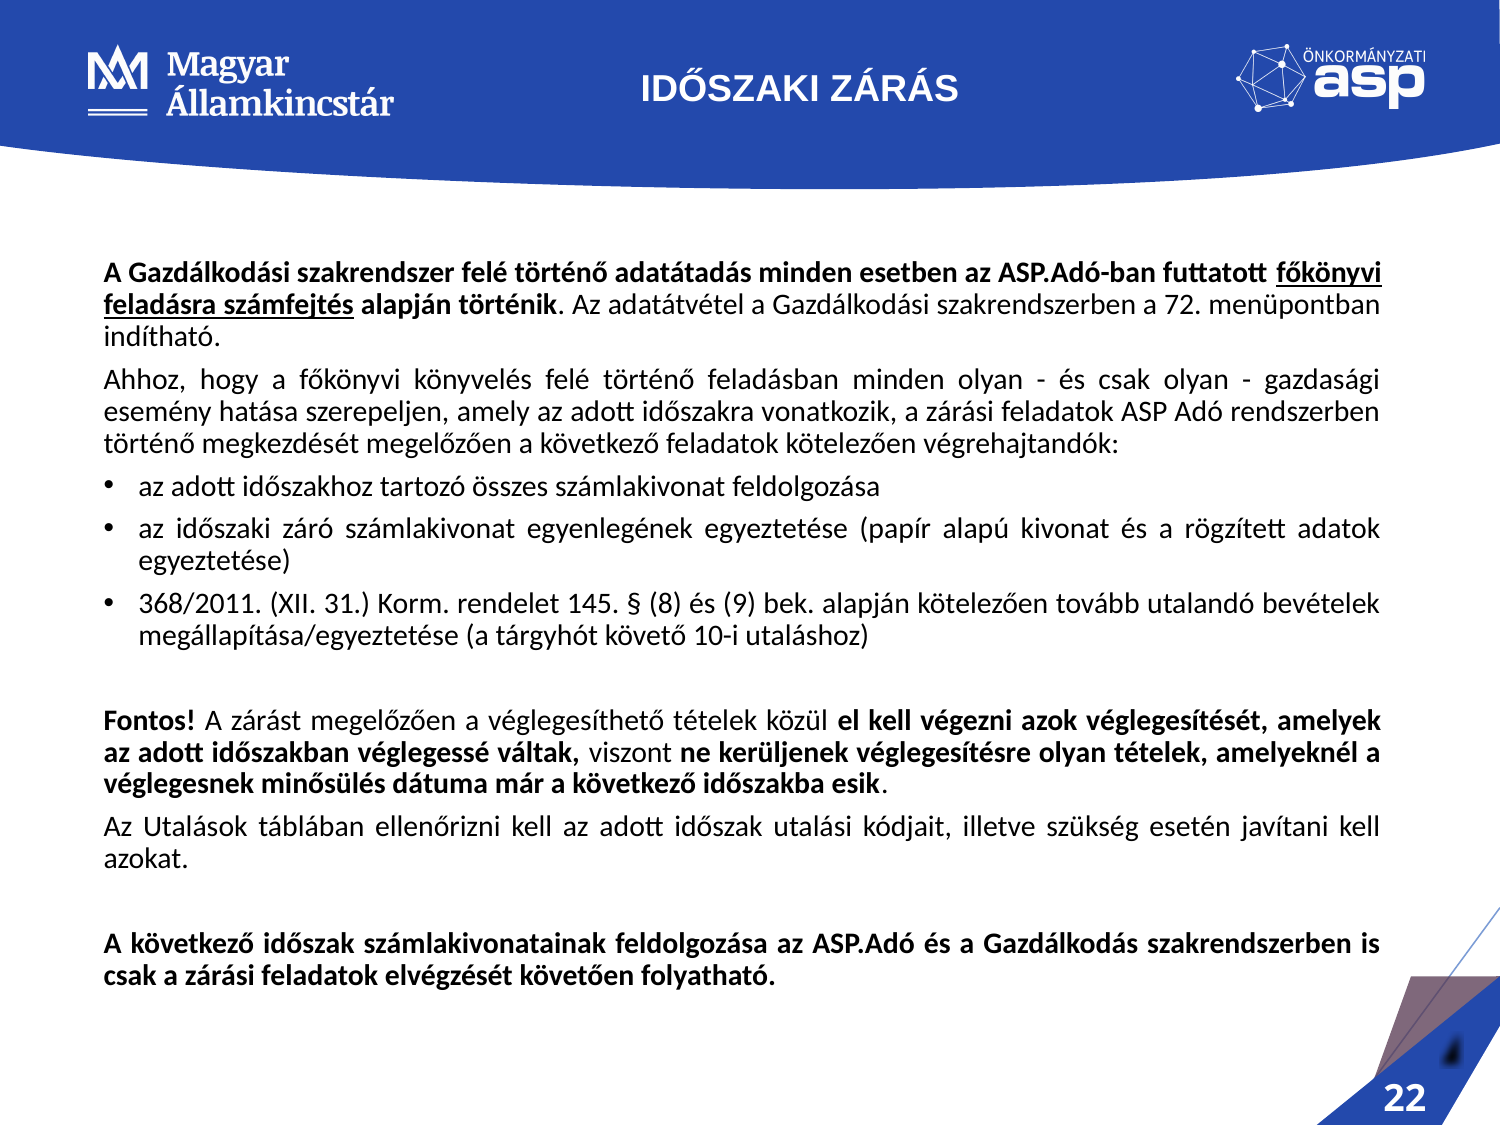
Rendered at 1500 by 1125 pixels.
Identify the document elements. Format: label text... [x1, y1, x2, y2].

picture [88, 44, 394, 116]
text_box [1316, 907, 1500, 1125]
list A Gazdálkodási szakrendszer felé történő adatátadás minden esetben az ASP.Adó-ban futtatott főkönyvi feladásra számfejtés alapján történik. Az adatátvétel a Gazdálkodási szakrendszerben a 72. menüpontban indítható. Ahhoz, hogy a főkönyvi könyvelés felé történő feladásban minden olyan - és csak olyan - gazdasági esemény hatása szerepeljen, amely az adott időszakra vonatkozik, a zárási feladatok ASP Adó rendszerben történő megkezdését megelőzően a következő feladatok kötelezően végrehajtandók: az adott időszakhoz tartozó összes számlakivonat feldolgozása az időszaki záró számlakivonat egyenlegének egyeztetése (papír alapú kivonat és a rögzített adatok egyeztetése) 368/2011. (XII. 31.) Korm. rendelet 145. § (8) és (9) bek. alapján kötelezően tovább utalandó bevételek megállapítása/egyeztetése (a tárgyhót követő 10-i utaláshoz) Fontos! A zárást megelőzően a véglegesíthető tételek közül el kell végezni azok véglegesítését, amelyek az adott időszakban véglegessé váltak, viszont ne kerüljenek véglegesítésre olyan tételek, amelyeknél a véglegesnek minősülés dátuma már a következő időszakba esik. Az Utalások táblában ellenőrizni kell az adott időszak utalási kódjait, illetve szükség esetén javítani kell azokat. A következő időszak számlakivonatainak feldolgozása az ASP.Adó és a Gazdálkodás szakrendszerben is csak a zárási feladatok elvégzését követően folyatható. [88, 249, 1397, 1014]
picture [1235, 44, 1425, 112]
text_box Időszaki zárás [402, 39, 1198, 134]
text_box [0, 0, 1500, 191]
